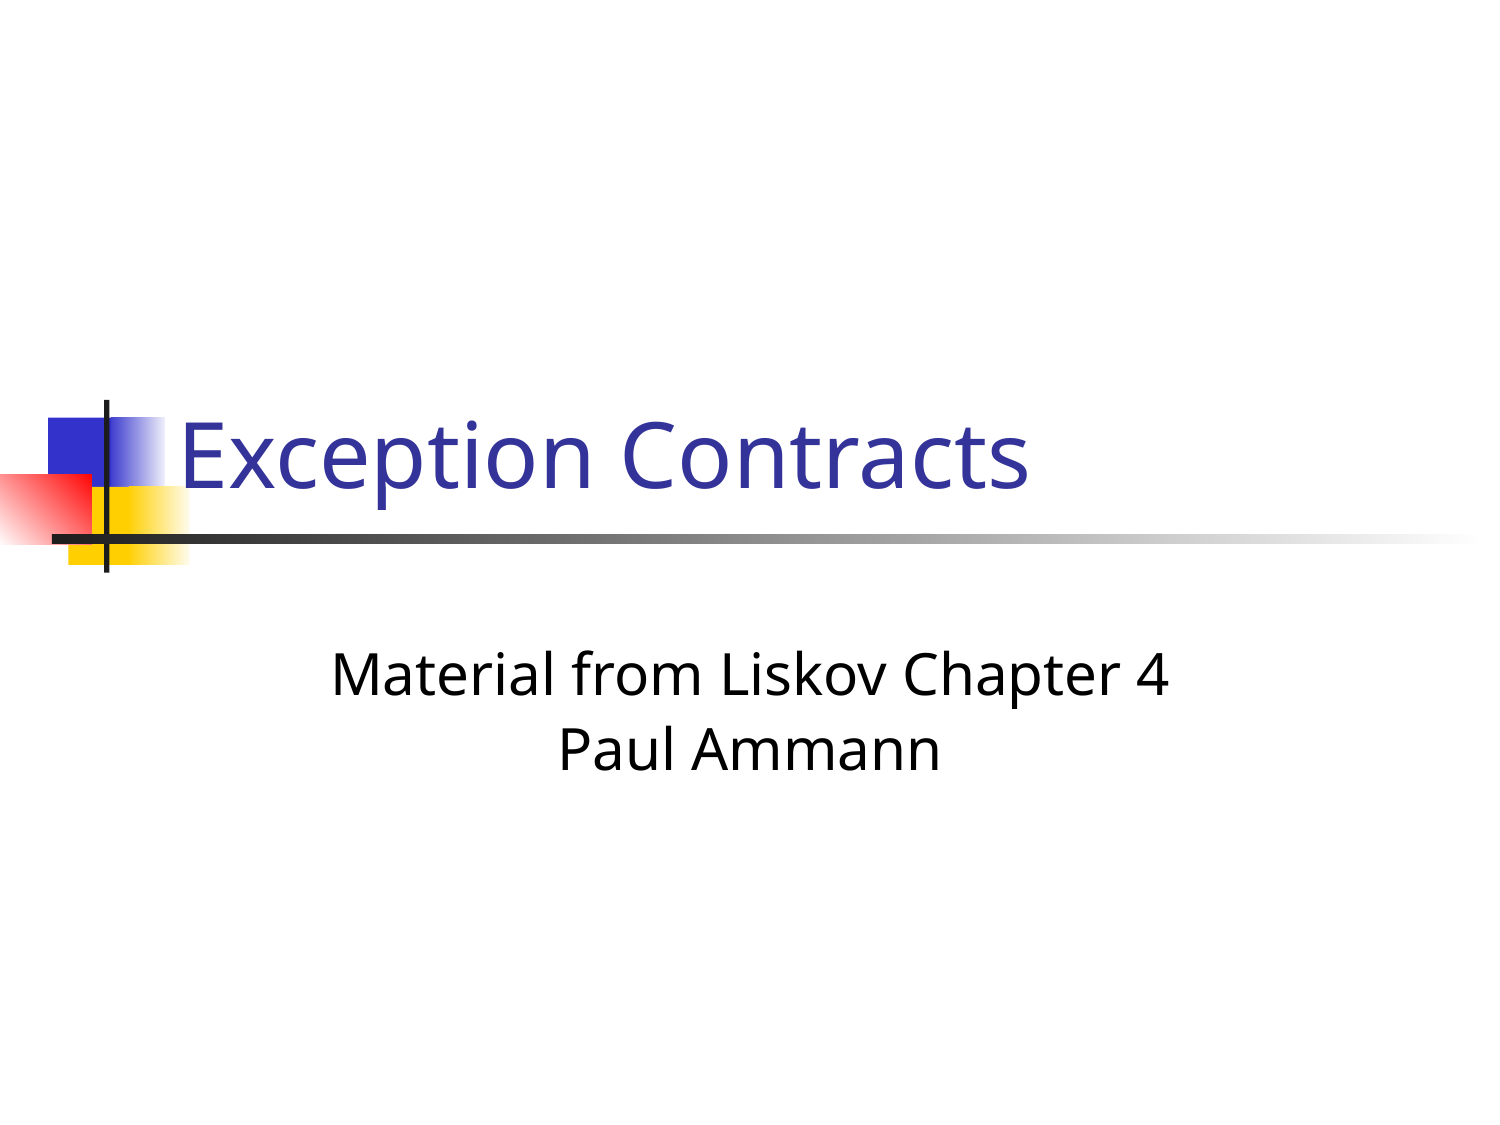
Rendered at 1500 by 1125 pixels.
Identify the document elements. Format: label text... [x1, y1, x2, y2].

title Exception Contracts [162, 275, 1438, 515]
subtitle Material from Liskov Chapter 4 Paul Ammann [225, 637, 1275, 1025]
